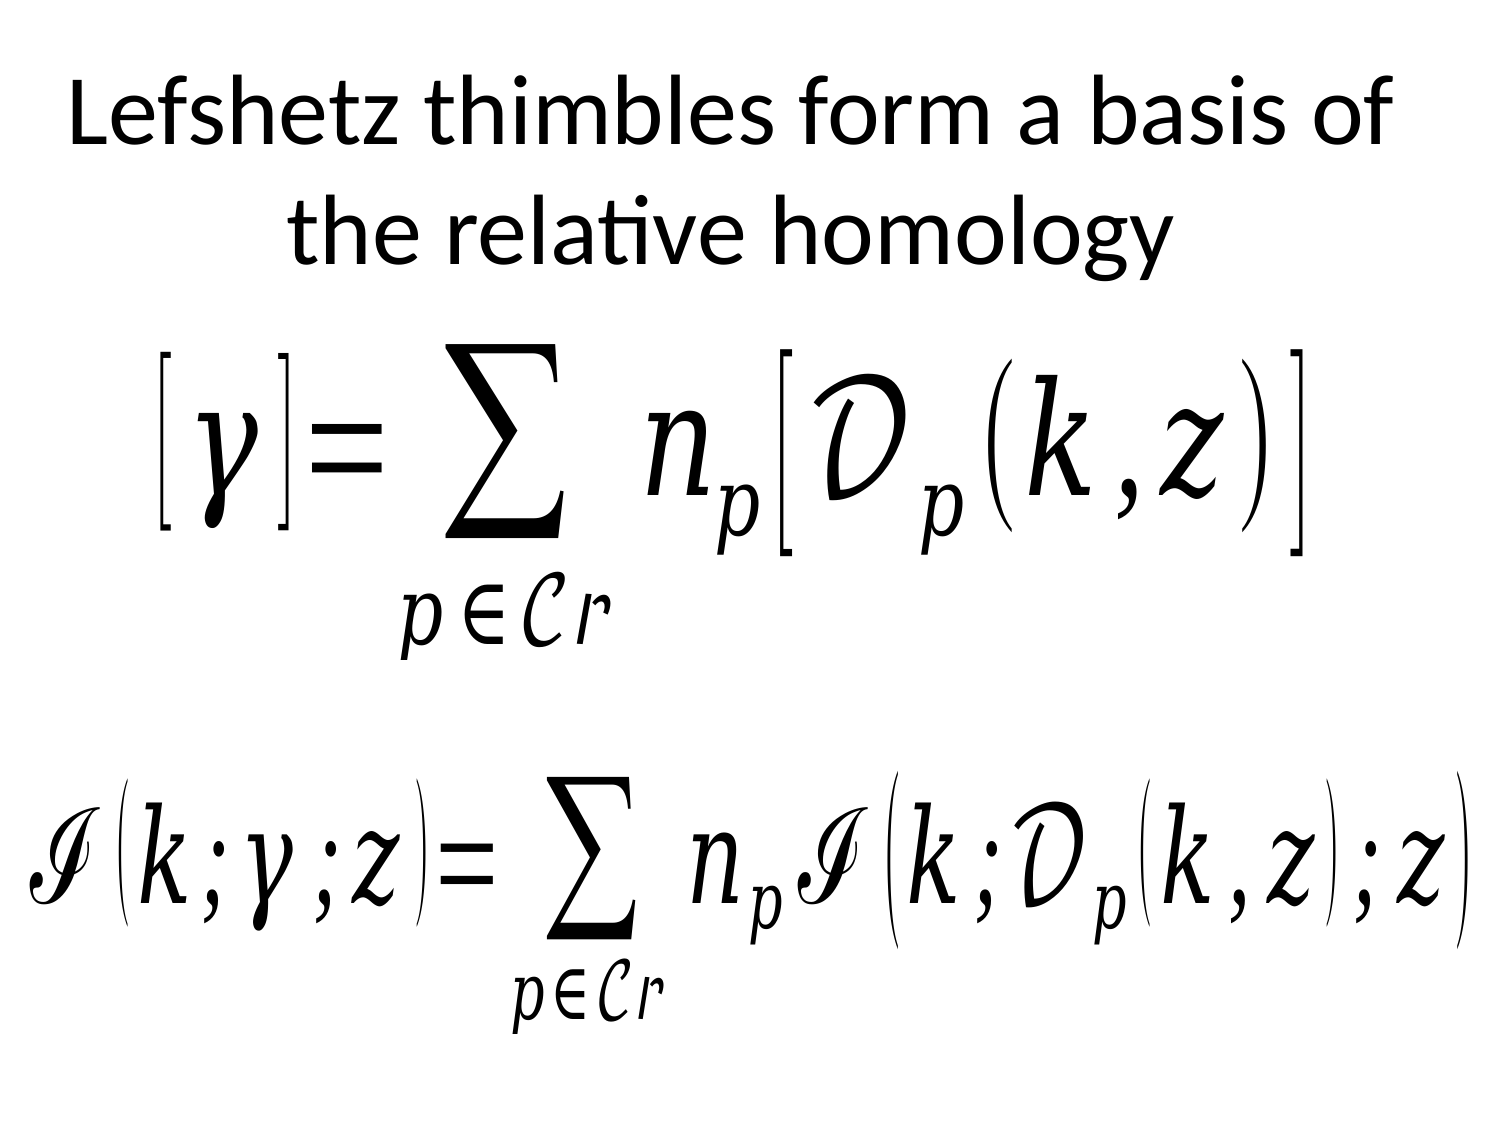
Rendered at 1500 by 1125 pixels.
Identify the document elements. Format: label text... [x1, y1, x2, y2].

text_box Lefshetz thimbles form a basis of the relative homology [24, 37, 1438, 293]
